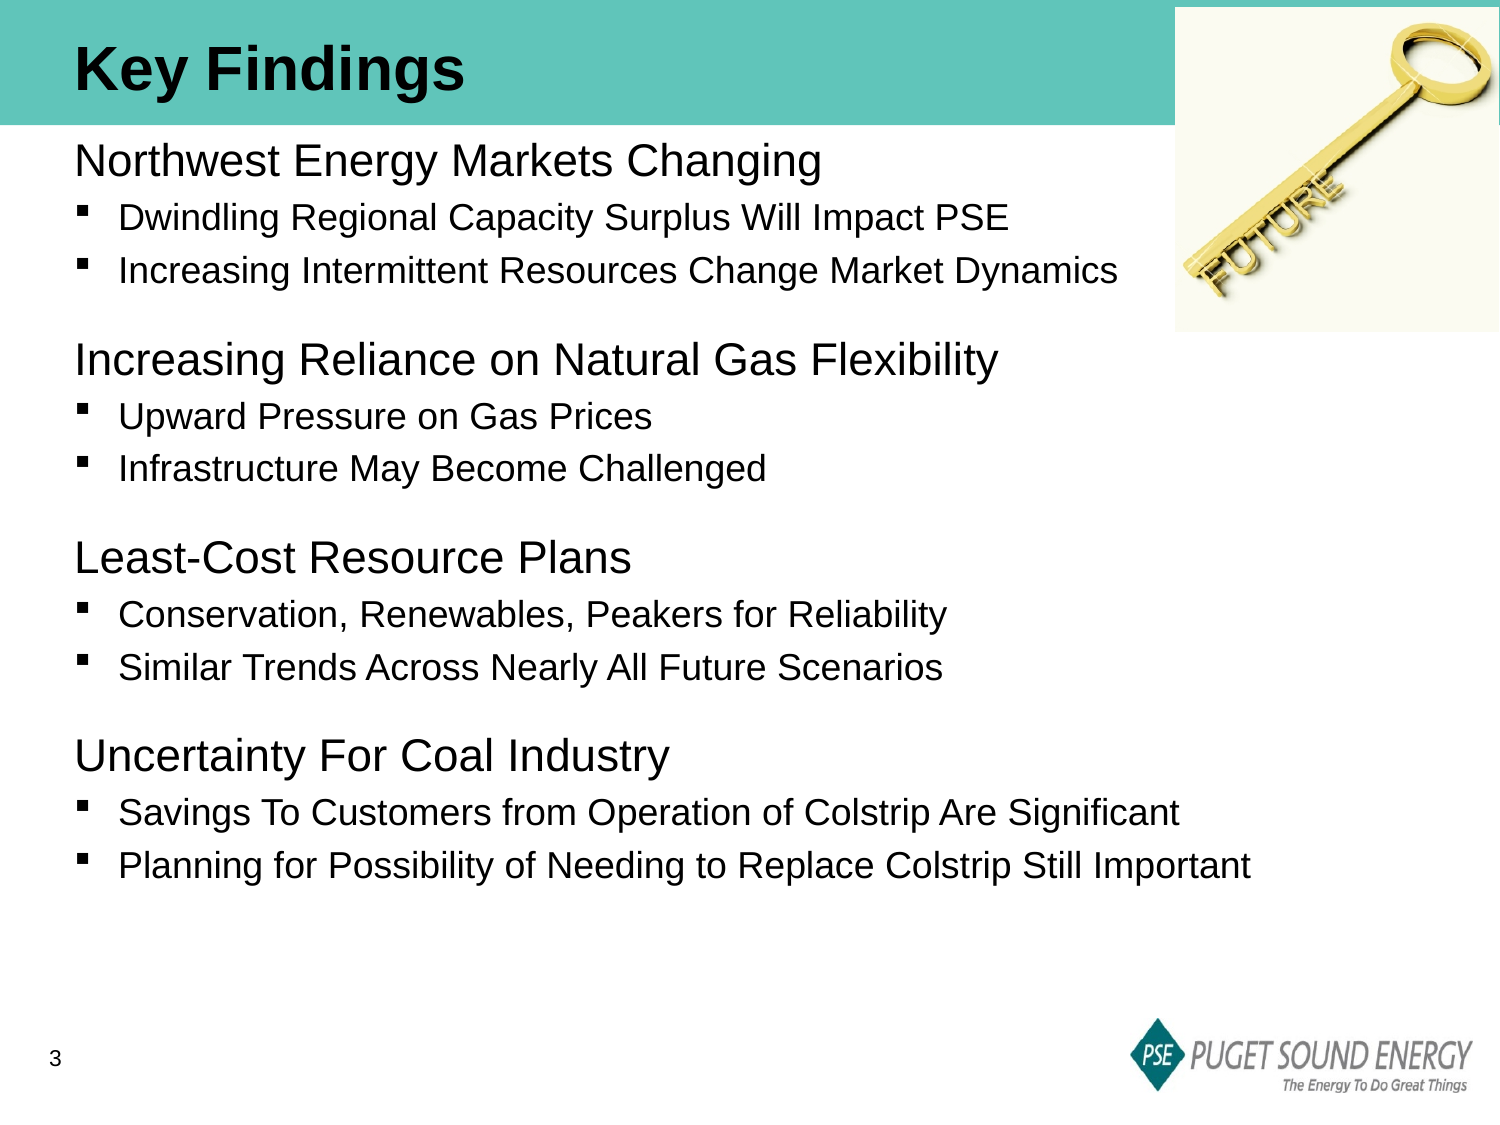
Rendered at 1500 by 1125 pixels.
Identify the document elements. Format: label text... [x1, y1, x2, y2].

picture [1174, 7, 1499, 332]
list Northwest Energy Markets Changing Dwindling Regional Capacity Surplus Will Impact PSE Increasing Intermittent Resources Change Market Dynamics Increasing Reliance on Natural Gas Flexibility Upward Pressure on Gas Prices Infrastructure May Become Challenged Least-Cost Resource Plans Conservation, Renewables, Peakers for Reliability Similar Trends Across Nearly All Future Scenarios Uncertainty For Coal Industry Savings To Customers from Operation of Colstrip Are Significant Planning for Possibility of Needing to Replace Colstrip Still Important [62, 125, 1388, 1043]
picture [1130, 1018, 1473, 1093]
slide_number 3 [37, 1037, 388, 1116]
title Key Findings [62, 9, 1171, 121]
